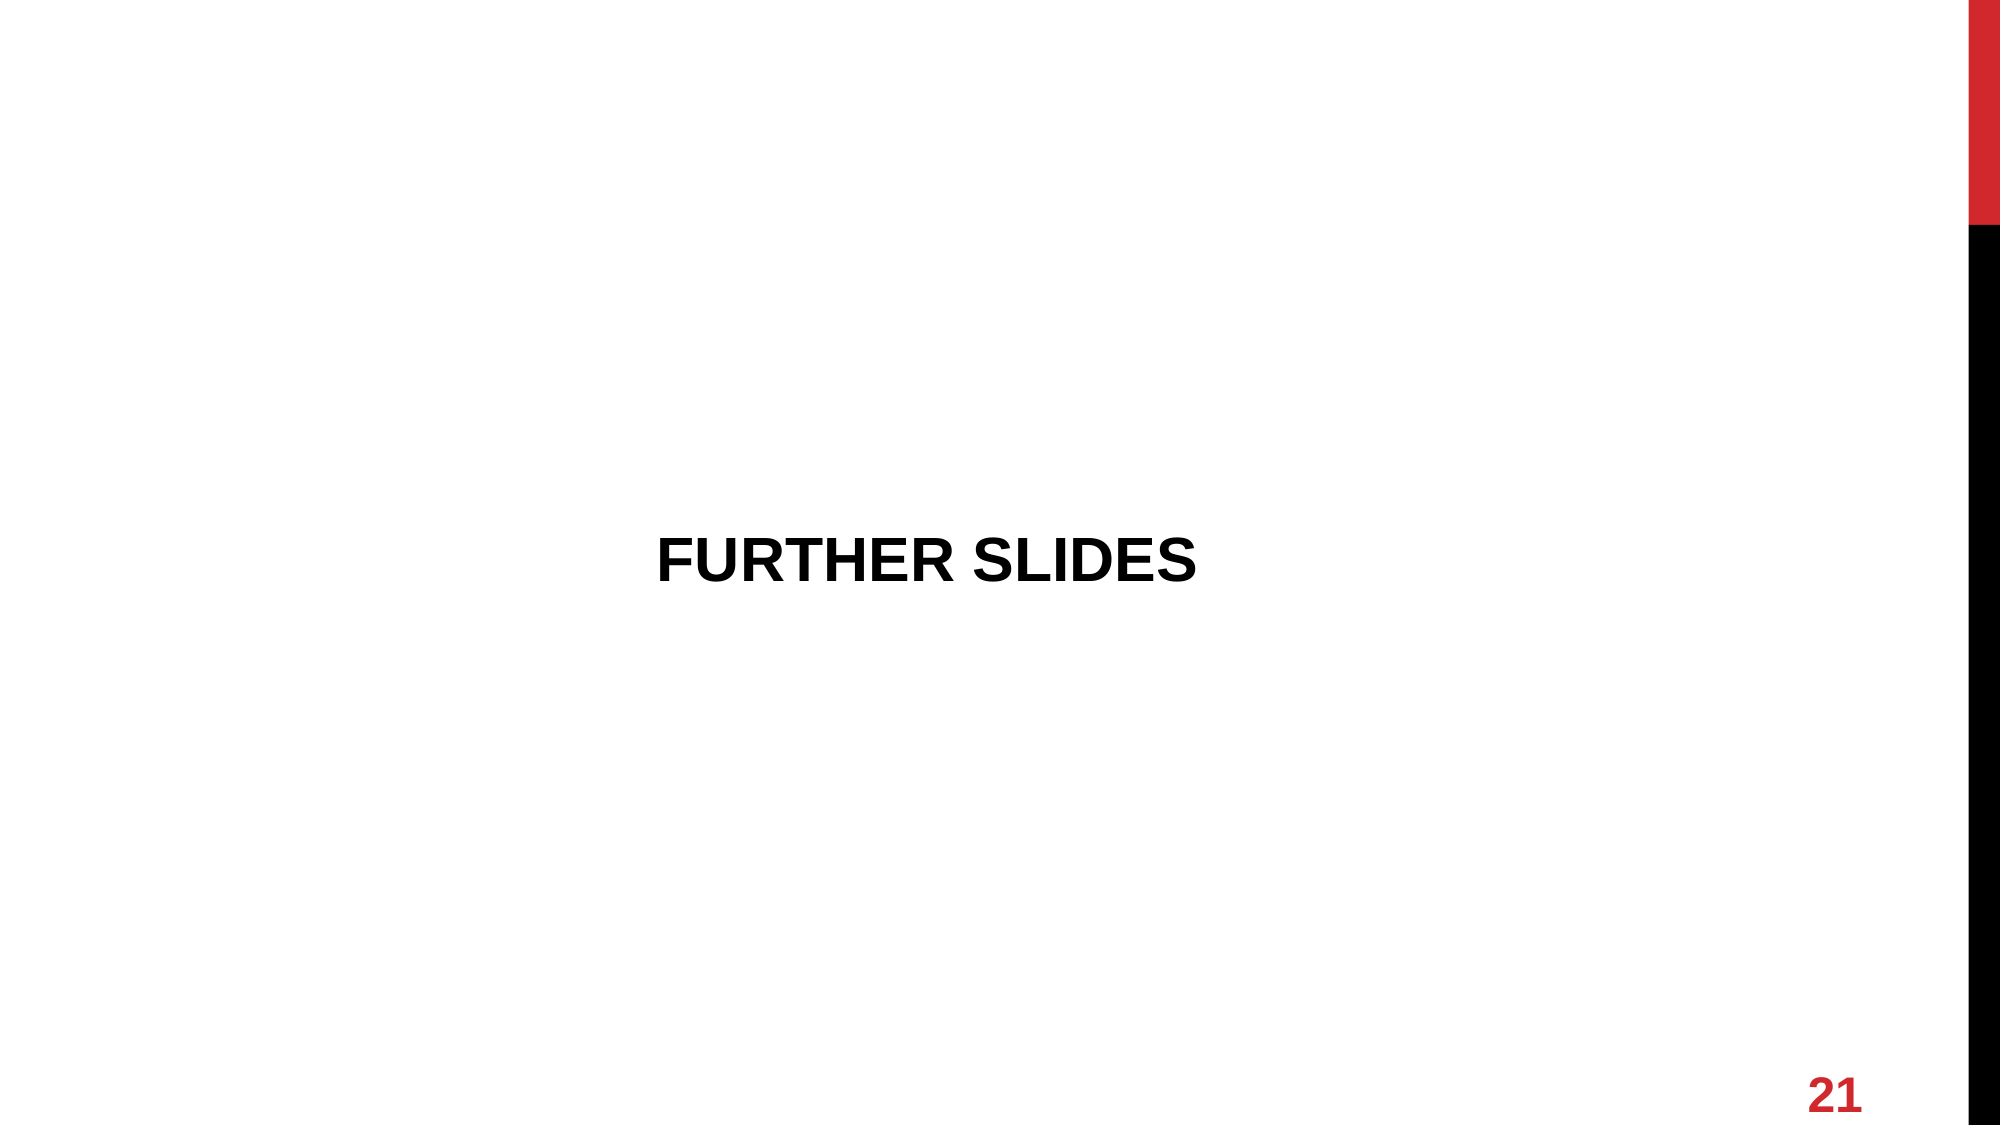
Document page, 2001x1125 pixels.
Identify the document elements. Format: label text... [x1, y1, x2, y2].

list Further SLIDES [641, 511, 1278, 636]
slide_number 21 [1792, 1062, 2000, 1123]
